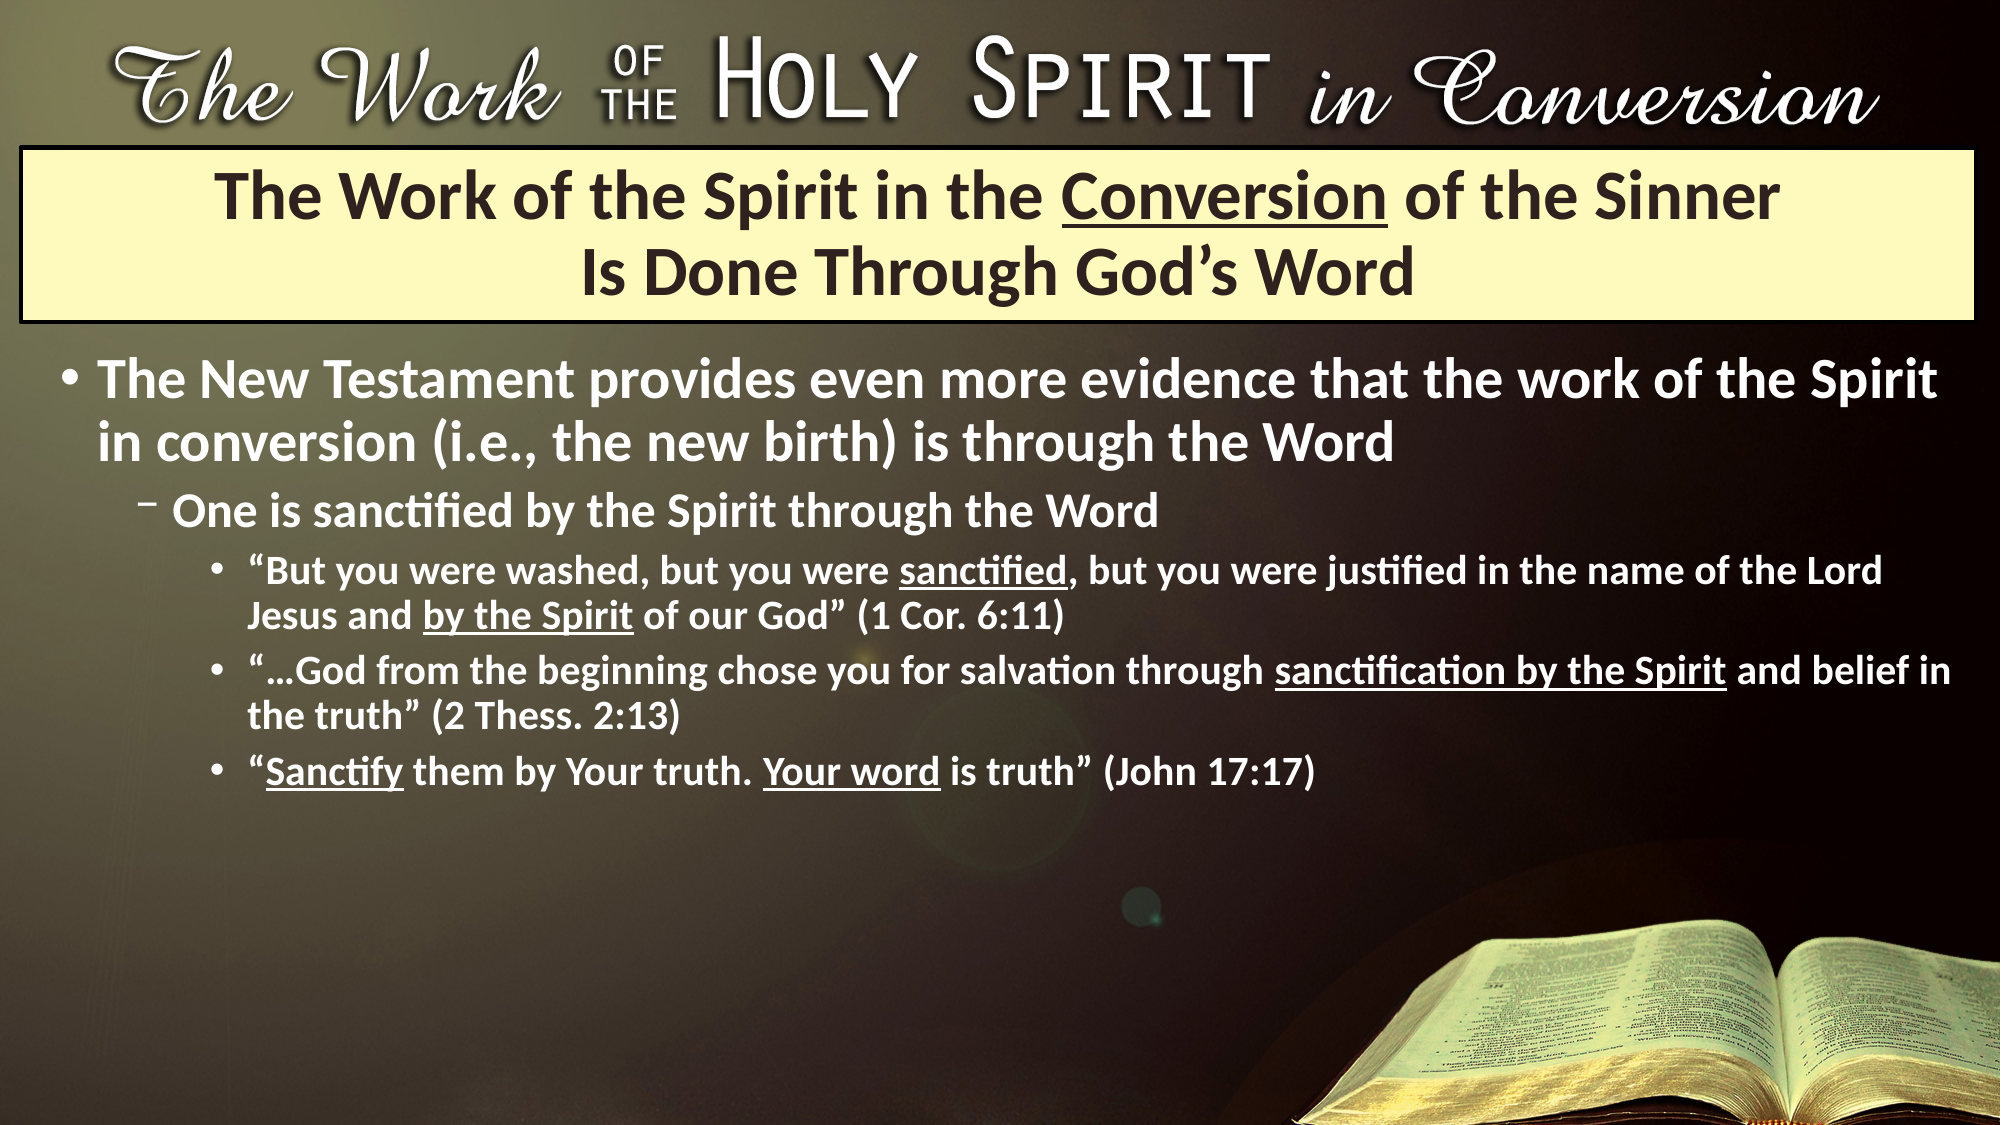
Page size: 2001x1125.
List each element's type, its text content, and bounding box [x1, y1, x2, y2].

title The Work of the Spirit in the Conversion of the Sinner Is Done Through God’s Word [19, 145, 1978, 324]
picture [0, 0, 2000, 1125]
list The New Testament provides even more evidence that the work of the Spirit in conversion (i.e., the new birth) is through the Word One is sanctified by the Spirit through the Word “But you were washed, but you were sanctified, but you were justified in the name of the Lord Jesus and by the Spirit of our God” (1 Cor. 6:11) “…God from the beginning chose you for salvation through sanctification by the Spirit and belief in the truth” (2 Thess. 2:13) “Sanctify them by Your truth. Your word is truth” (John 17:17) [44, 340, 1977, 1125]
